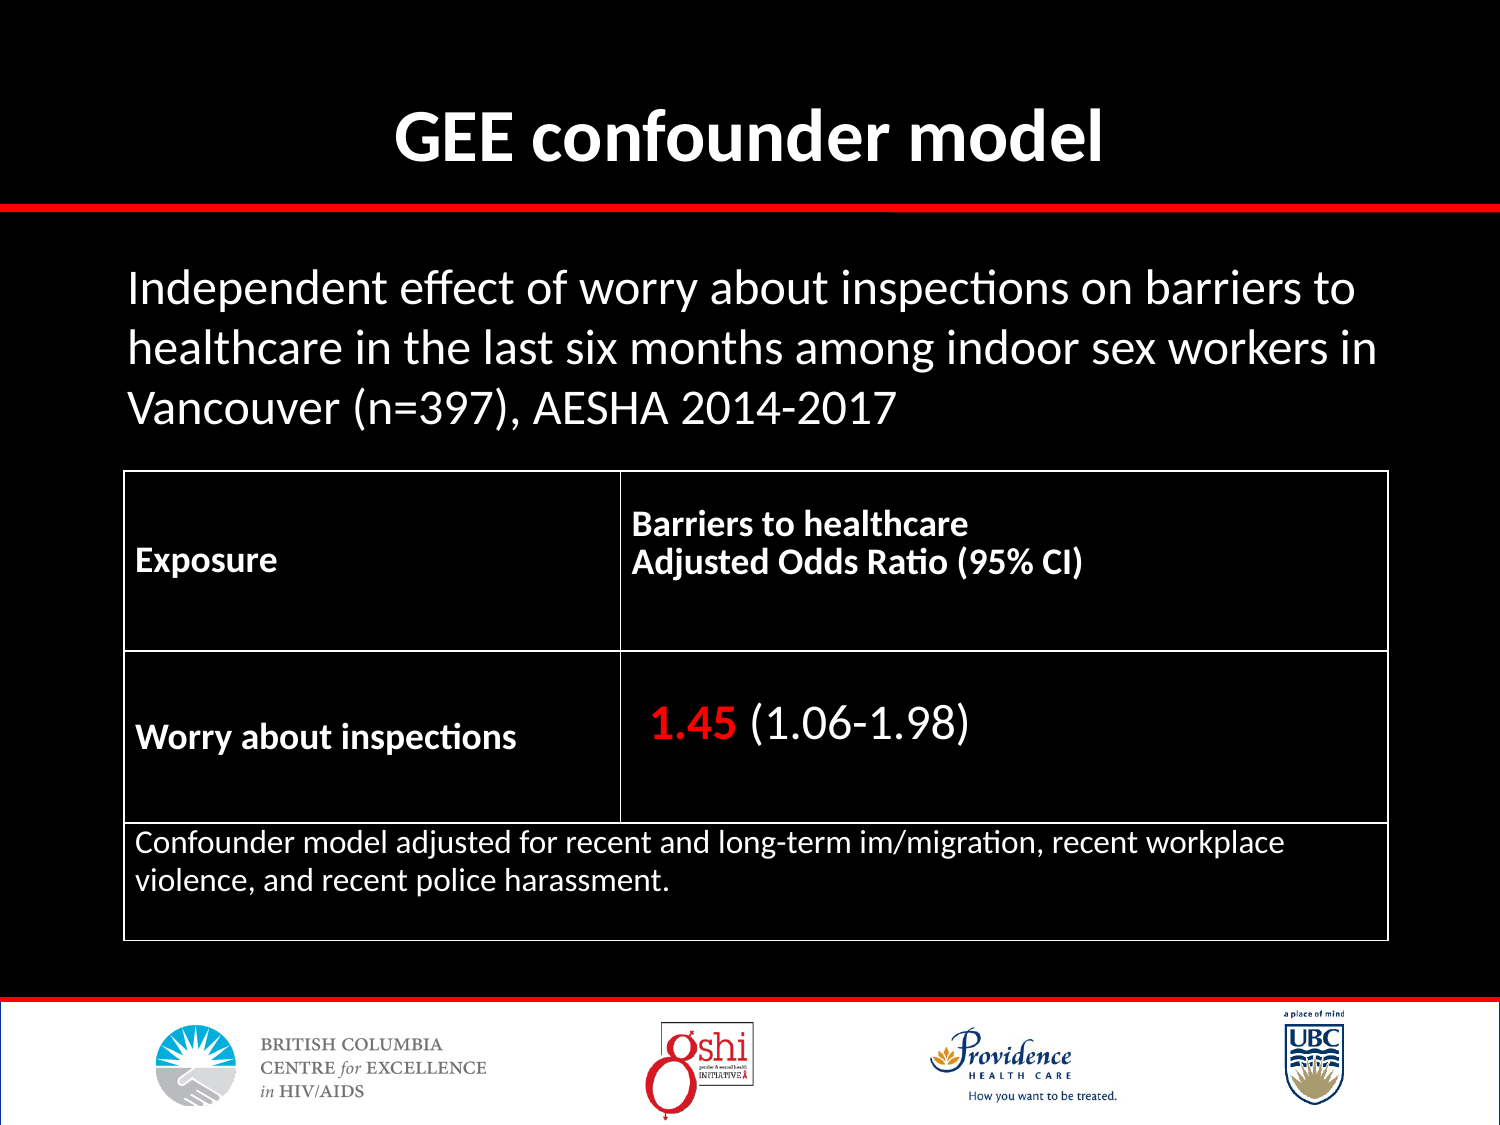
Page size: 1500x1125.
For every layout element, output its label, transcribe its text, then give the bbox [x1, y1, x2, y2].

table_cell 1.45 (1.06-1.98) [621, 652, 1387, 822]
table_header Exposure [125, 472, 620, 650]
table_cell Confounder model adjusted for recent and long-term im/migration, recent workplace violence, and recent police harassment. [125, 824, 1387, 940]
table_header Barriers to healthcare Adjusted Odds Ratio (95% CI) [621, 472, 1387, 650]
picture [915, 1014, 1129, 1118]
picture [1284, 1010, 1344, 1105]
table_cell Worry about inspections [125, 652, 620, 822]
text_box Independent effect of worry about inspections on barriers to healthcare in the last six months among indoor sex workers in Vancouver (n=397), AESHA 2014-2017 [112, 246, 1412, 487]
picture [641, 1012, 760, 1125]
title GEE confounder model [75, 37, 1425, 225]
